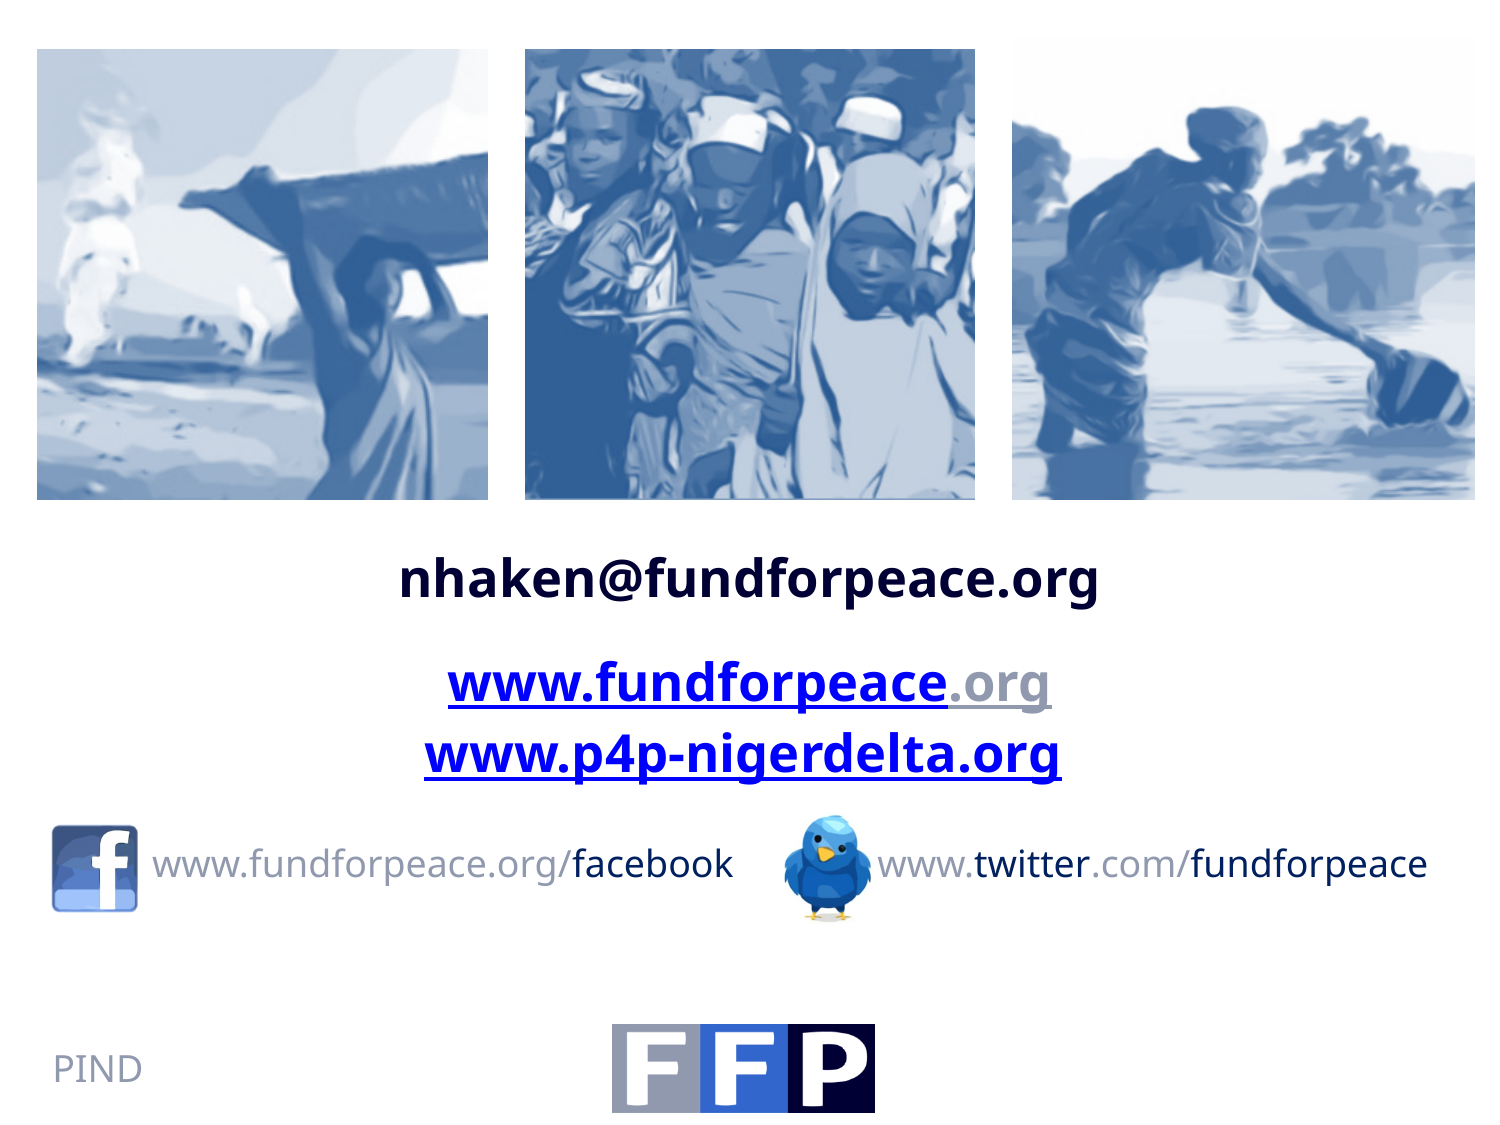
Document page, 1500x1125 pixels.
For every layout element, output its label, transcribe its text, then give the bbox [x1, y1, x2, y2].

picture [774, 812, 877, 925]
title nhaken@fundforpeace.org www.fundforpeace.org www.p4p-nigerdelta.org [37, 537, 1463, 800]
picture [50, 824, 138, 913]
picture [612, 1024, 875, 1113]
